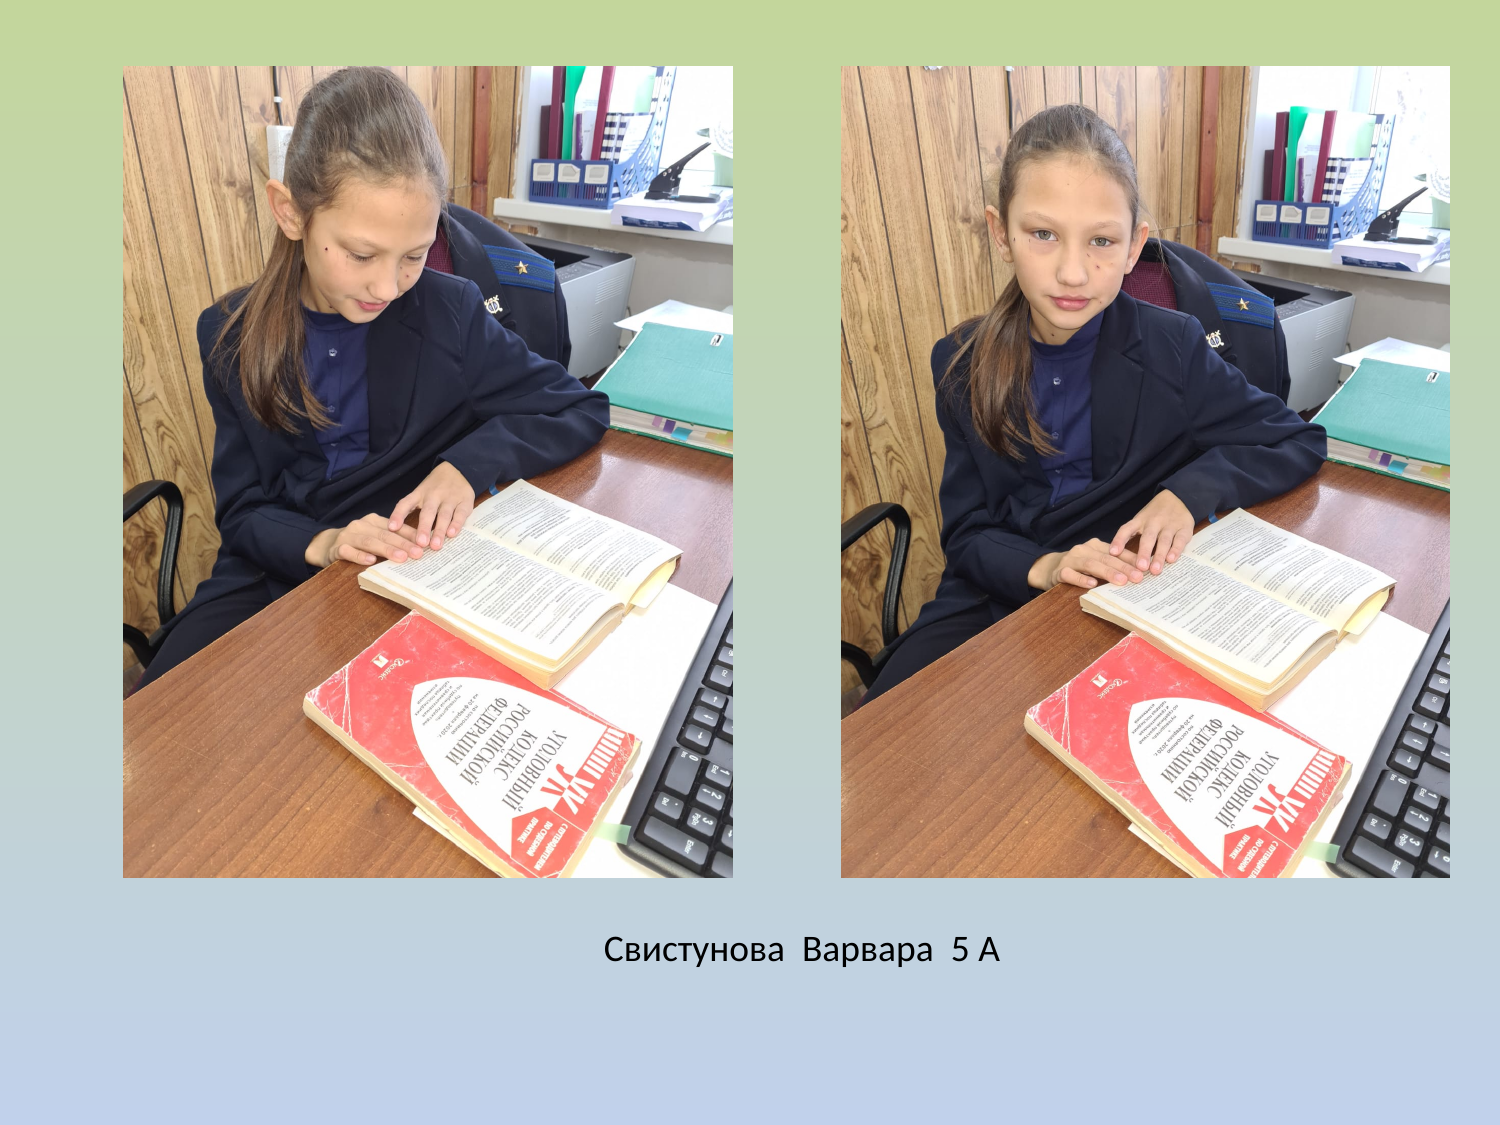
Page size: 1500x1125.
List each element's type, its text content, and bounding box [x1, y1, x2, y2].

text_box Свистунова Варвара 5 А [371, 916, 1258, 977]
picture [123, 66, 733, 878]
picture [841, 66, 1450, 878]
